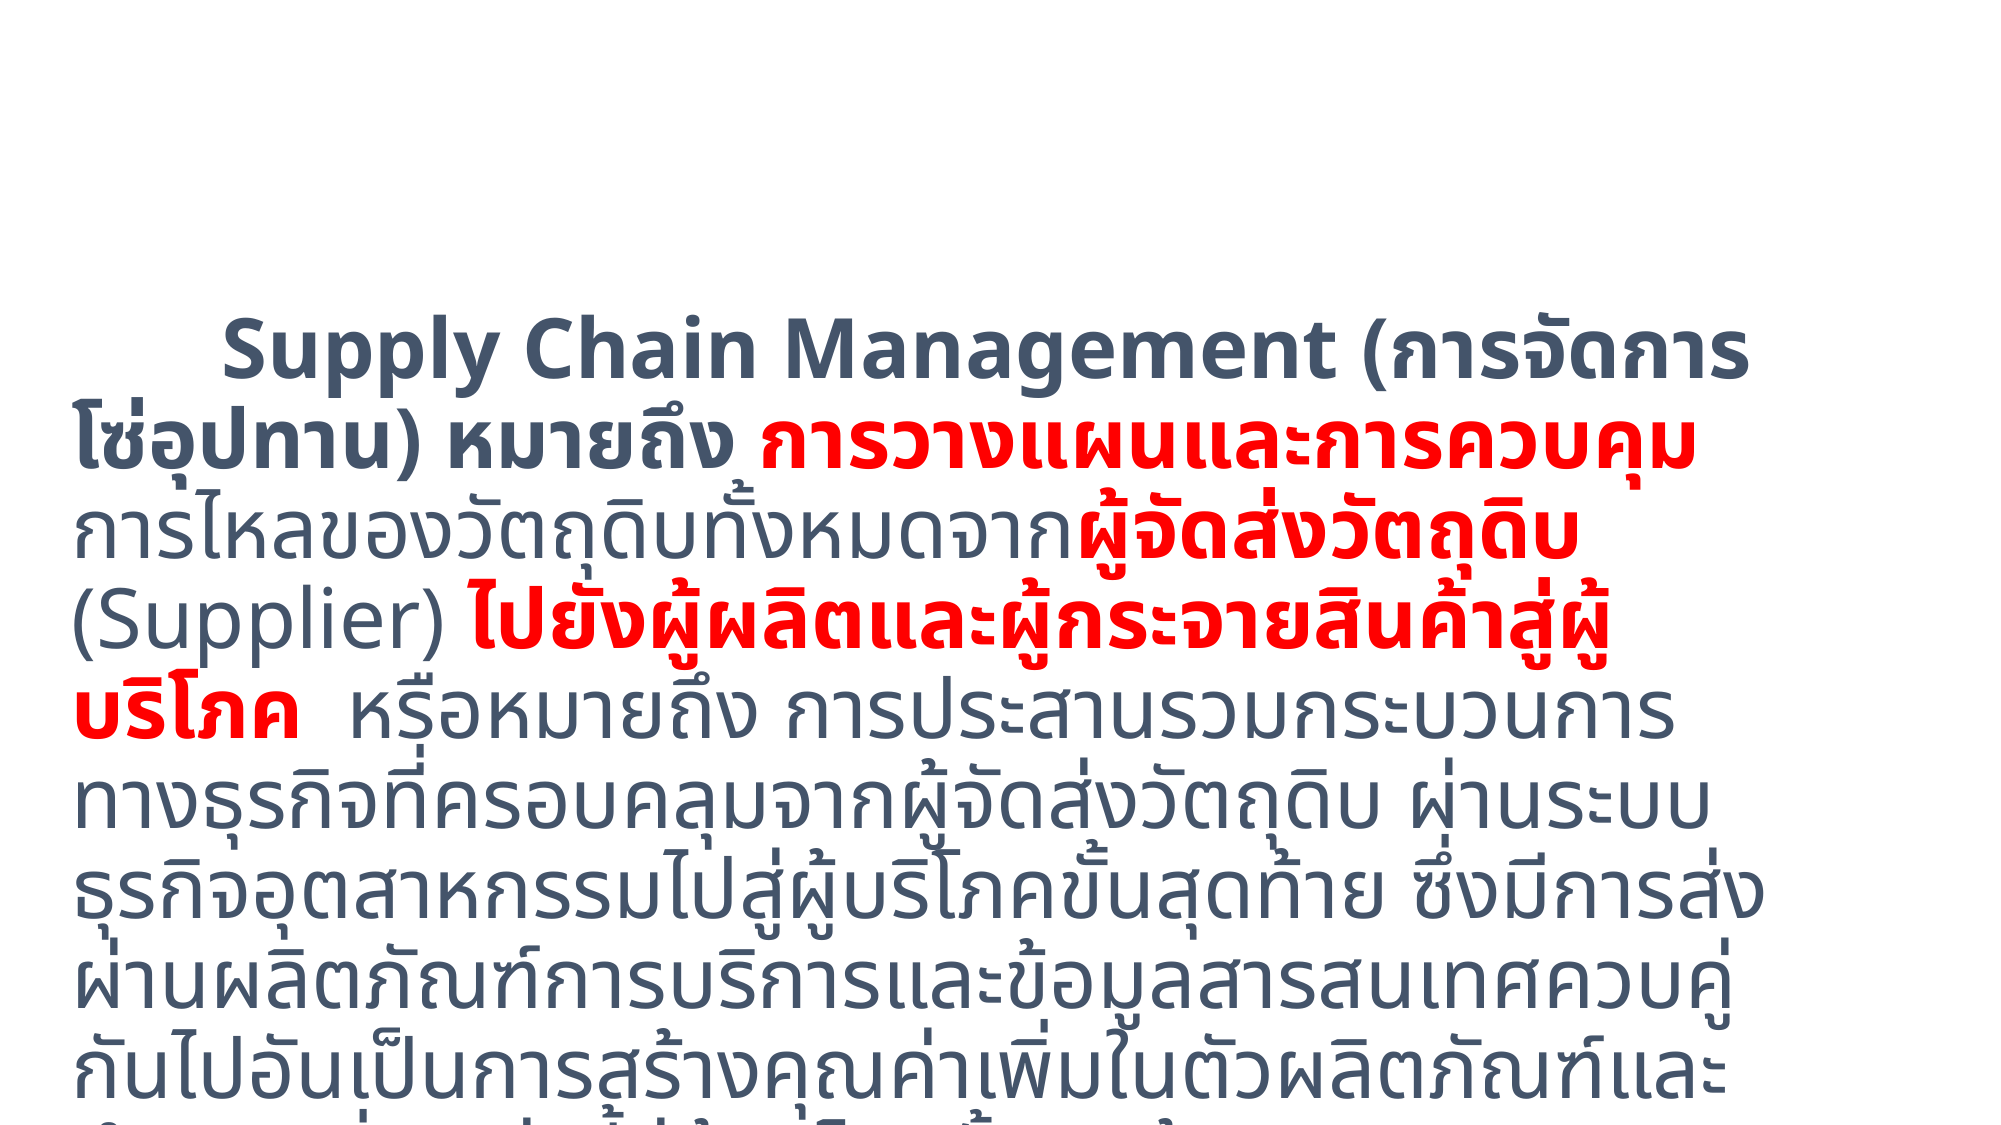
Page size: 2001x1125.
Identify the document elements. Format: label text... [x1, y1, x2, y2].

list Supply Chain Management (การจัดการโซ่อุปทาน) หมายถึง การวางแผนและการควบคุม การไหลของวัตถุดิบทั้งหมดจากผู้จัดส่งวัตถุดิบ (Supplier) ไปยังผู้ผลิตและผู้กระจายสินค้าสู่ผู้บริโภค หรือหมายถึง การประสานรวมกระบวนการทางธุรกิจที่ครอบคลุมจากผู้จัดส่งวัตถุดิบ ผ่านระบบธุรกิจอุตสาหกรรมไปสู่ผู้บริโภคขั้นสุดท้าย ซึ่งมีการส่งผ่านผลิตภัณฑ์การบริการและข้อมูลสารสนเทศควบคู่กันไปอันเป็นการสร้างคุณค่าเพิ่มในตัวผลิตภัณฑ์และนำเสนอสิ่งเหล่านี้สู่ผู้บริโภคขั้นสุดท้าย [56, 299, 1800, 1014]
